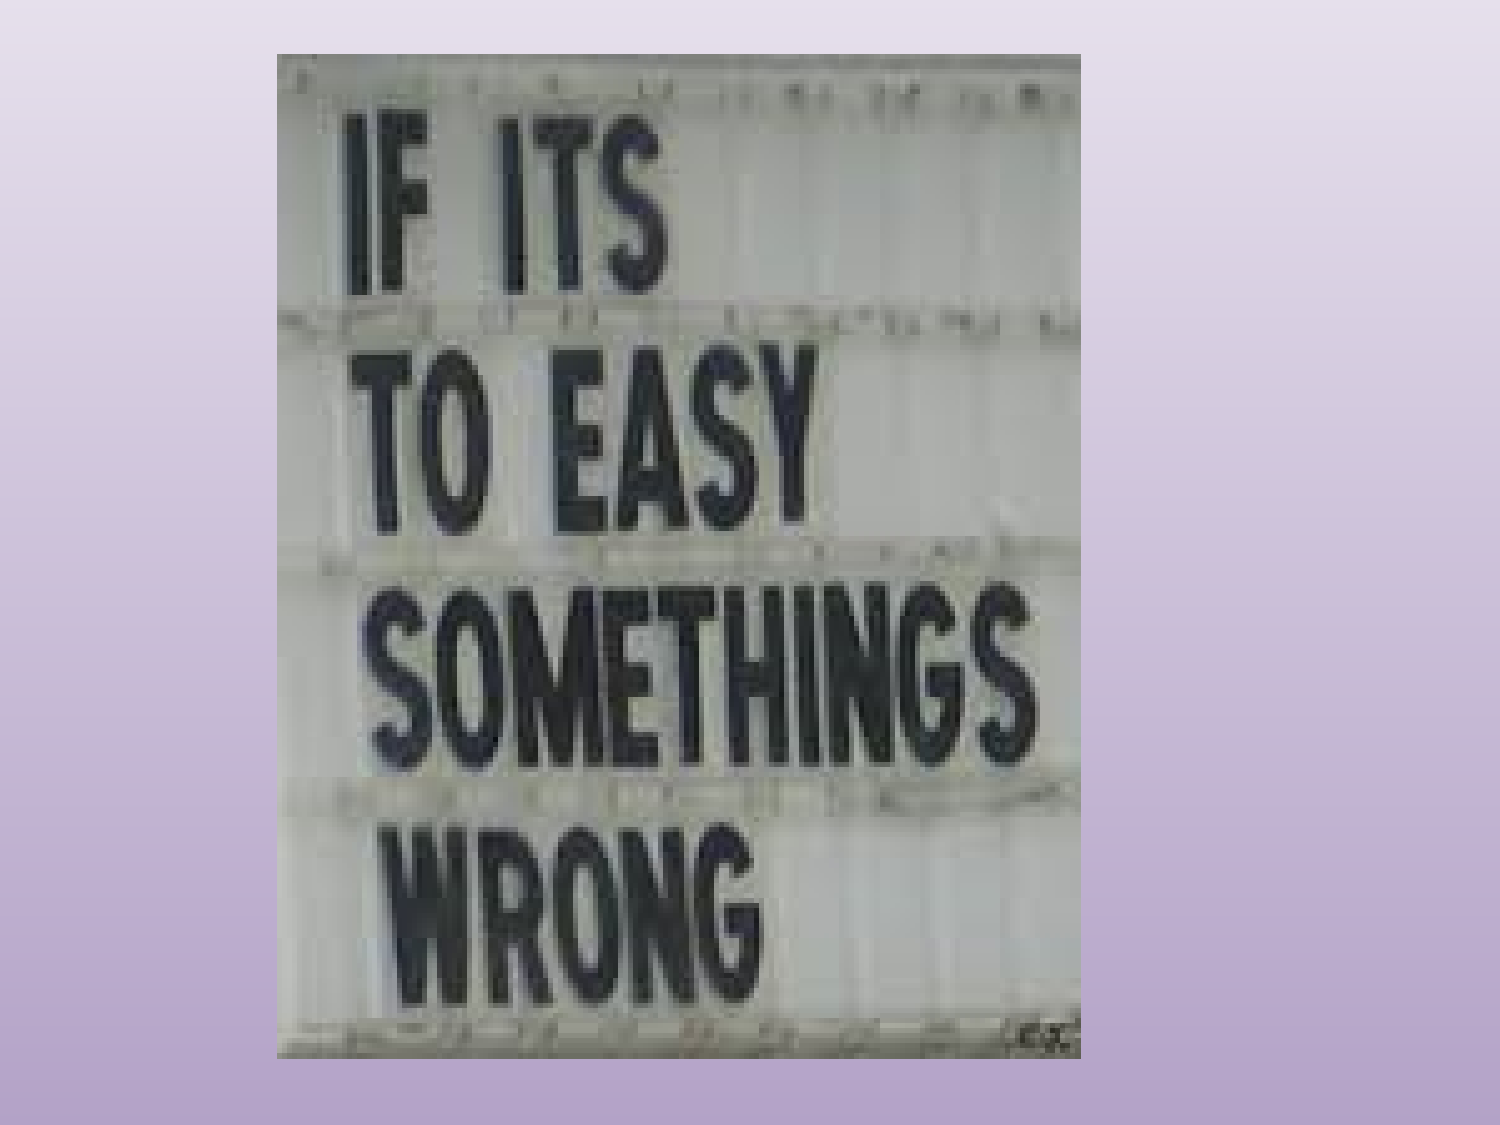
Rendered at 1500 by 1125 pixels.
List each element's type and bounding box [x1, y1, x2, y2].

picture [277, 54, 1081, 1059]
